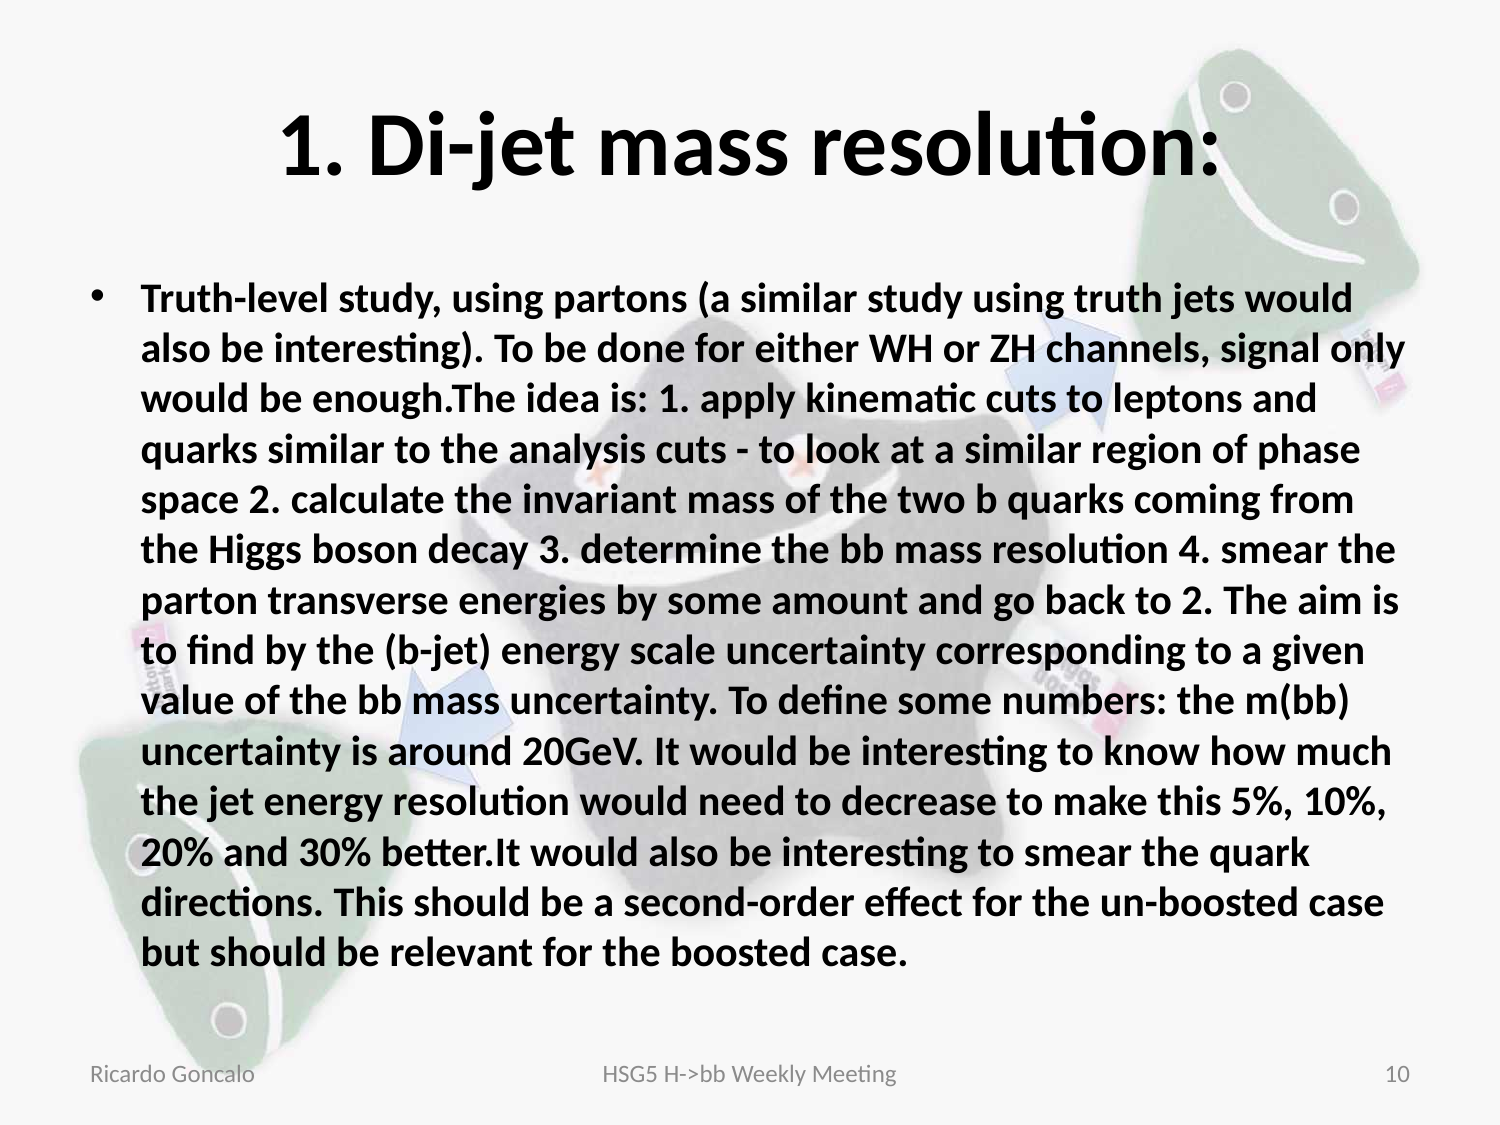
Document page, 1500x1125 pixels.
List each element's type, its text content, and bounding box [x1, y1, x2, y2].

list Truth-level study, using partons (a similar study using truth jets would also be interesting). To be done for either WH or ZH channels, signal only would be enough.The idea is: 1. apply kinematic cuts to leptons and quarks similar to the analysis cuts - to look at a similar region of phase space 2. calculate the invariant mass of the two b quarks coming from the Higgs boson decay 3. determine the bb mass resolution 4. smear the parton transverse energies by some amount and go back to 2. The aim is to find by the (b-jet) energy scale uncertainty corresponding to a given value of the bb mass uncertainty. To define some numbers: the m(bb) uncertainty is around 20GeV. It would be interesting to know how much the jet energy resolution would need to decrease to make this 5%, 10%, 20% and 30% better.It would also be interesting to smear the quark directions. This should be a second-order effect for the un-boosted case but should be relevant for the boosted case. [75, 262, 1425, 1005]
footer HSG5 H->bb Weekly Meeting [512, 1042, 988, 1103]
title 1. Di-jet mass resolution: [75, 45, 1425, 233]
slide_number 10 [1074, 1042, 1425, 1103]
picture [0, 0, 1500, 1125]
slide_number Ricardo Goncalo [75, 1042, 425, 1103]
